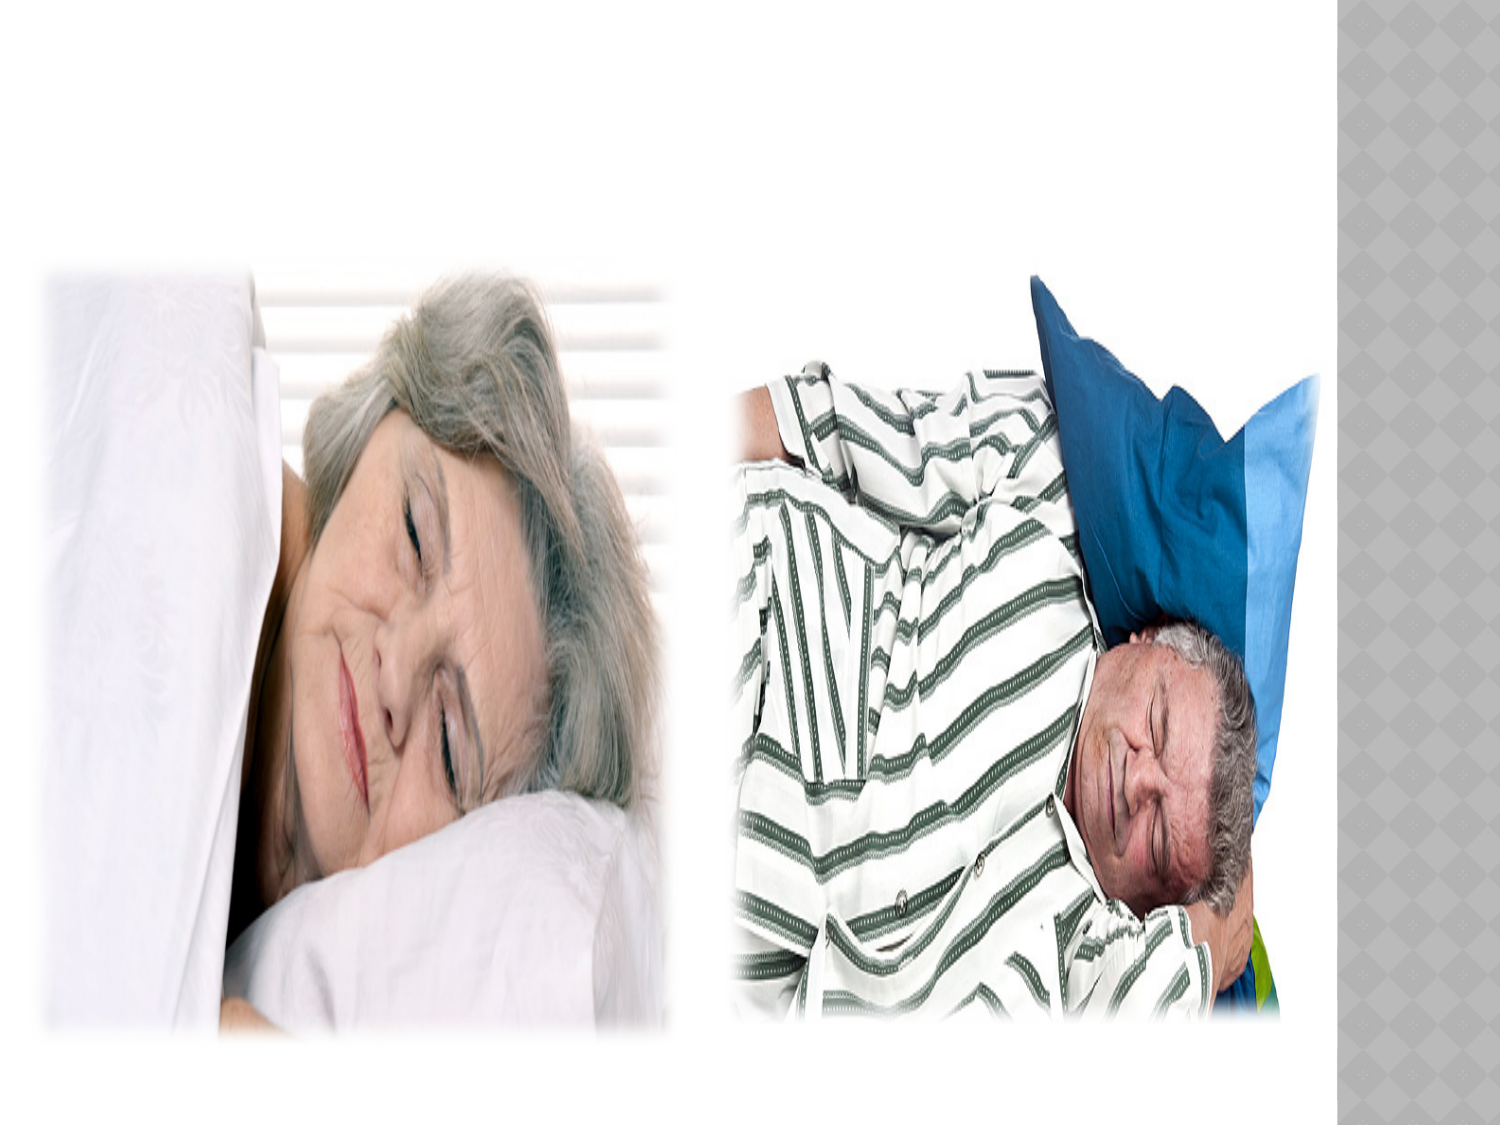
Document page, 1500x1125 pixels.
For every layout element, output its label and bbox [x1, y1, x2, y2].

list [725, 254, 1330, 1025]
list [29, 254, 680, 1048]
